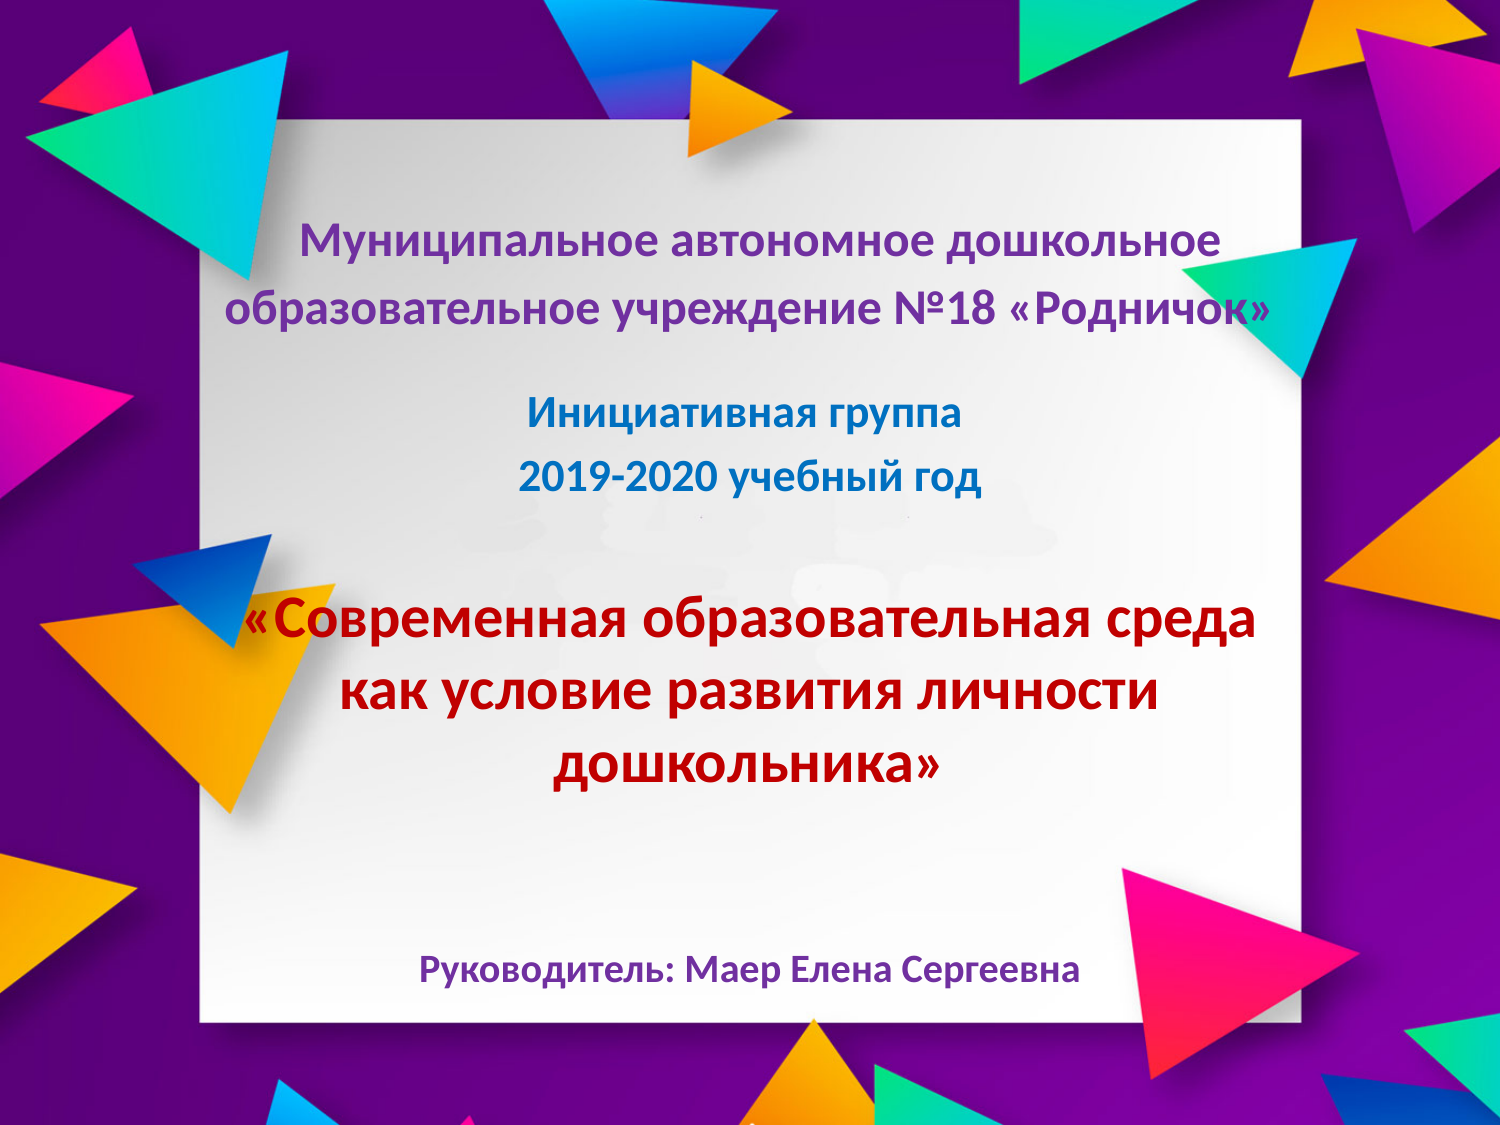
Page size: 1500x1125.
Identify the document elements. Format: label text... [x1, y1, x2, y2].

picture [0, 0, 1500, 1125]
title Муниципальное автономное дошкольное образовательное учреждение №18 «Родничок» [194, 149, 1306, 350]
subtitle Инициативная группа 2019-2020 учебный год «Современная образовательная среда как условие развития личности дошкольника» Руководитель: Маер Елена Сергеевна [225, 373, 1275, 1000]
